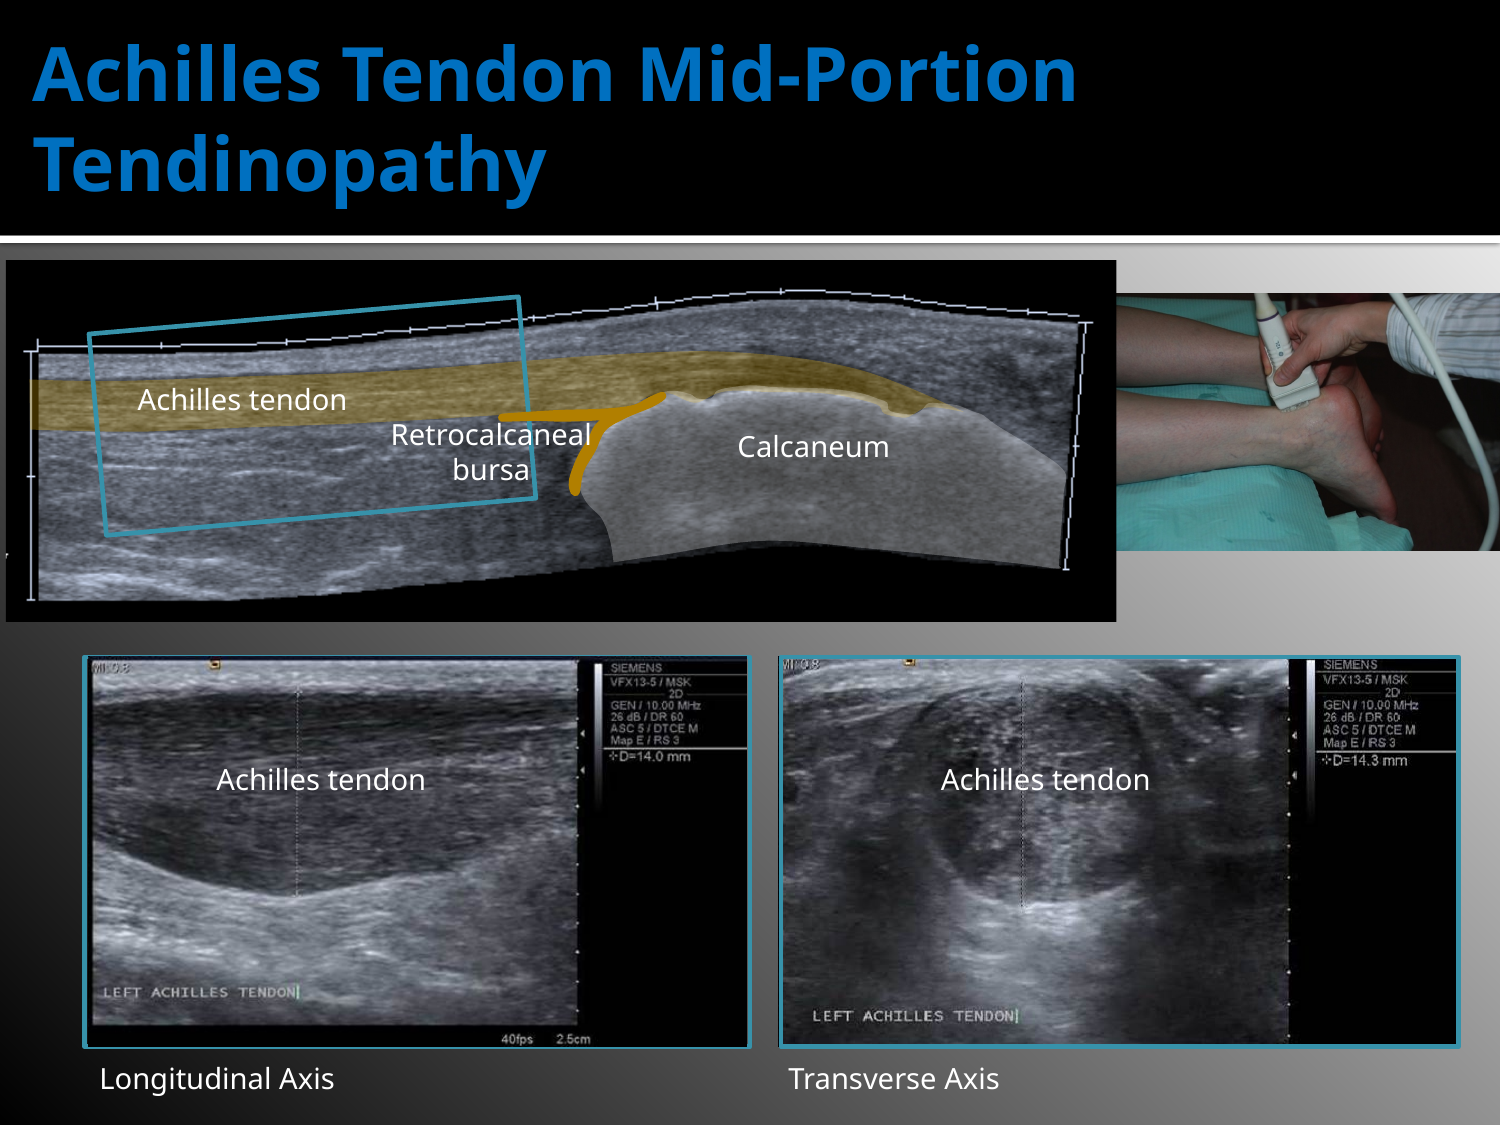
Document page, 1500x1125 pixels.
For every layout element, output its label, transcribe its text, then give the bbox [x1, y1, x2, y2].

picture [5, 260, 1500, 622]
picture [778, 656, 1459, 1047]
text_box Longitudinal Axis [84, 1052, 464, 1103]
text_box Transverse Axis [773, 1052, 1153, 1103]
picture [88, 656, 747, 1047]
text_box Achilles Tendon Mid-Portion Tendinopathy [17, 67, 1483, 256]
